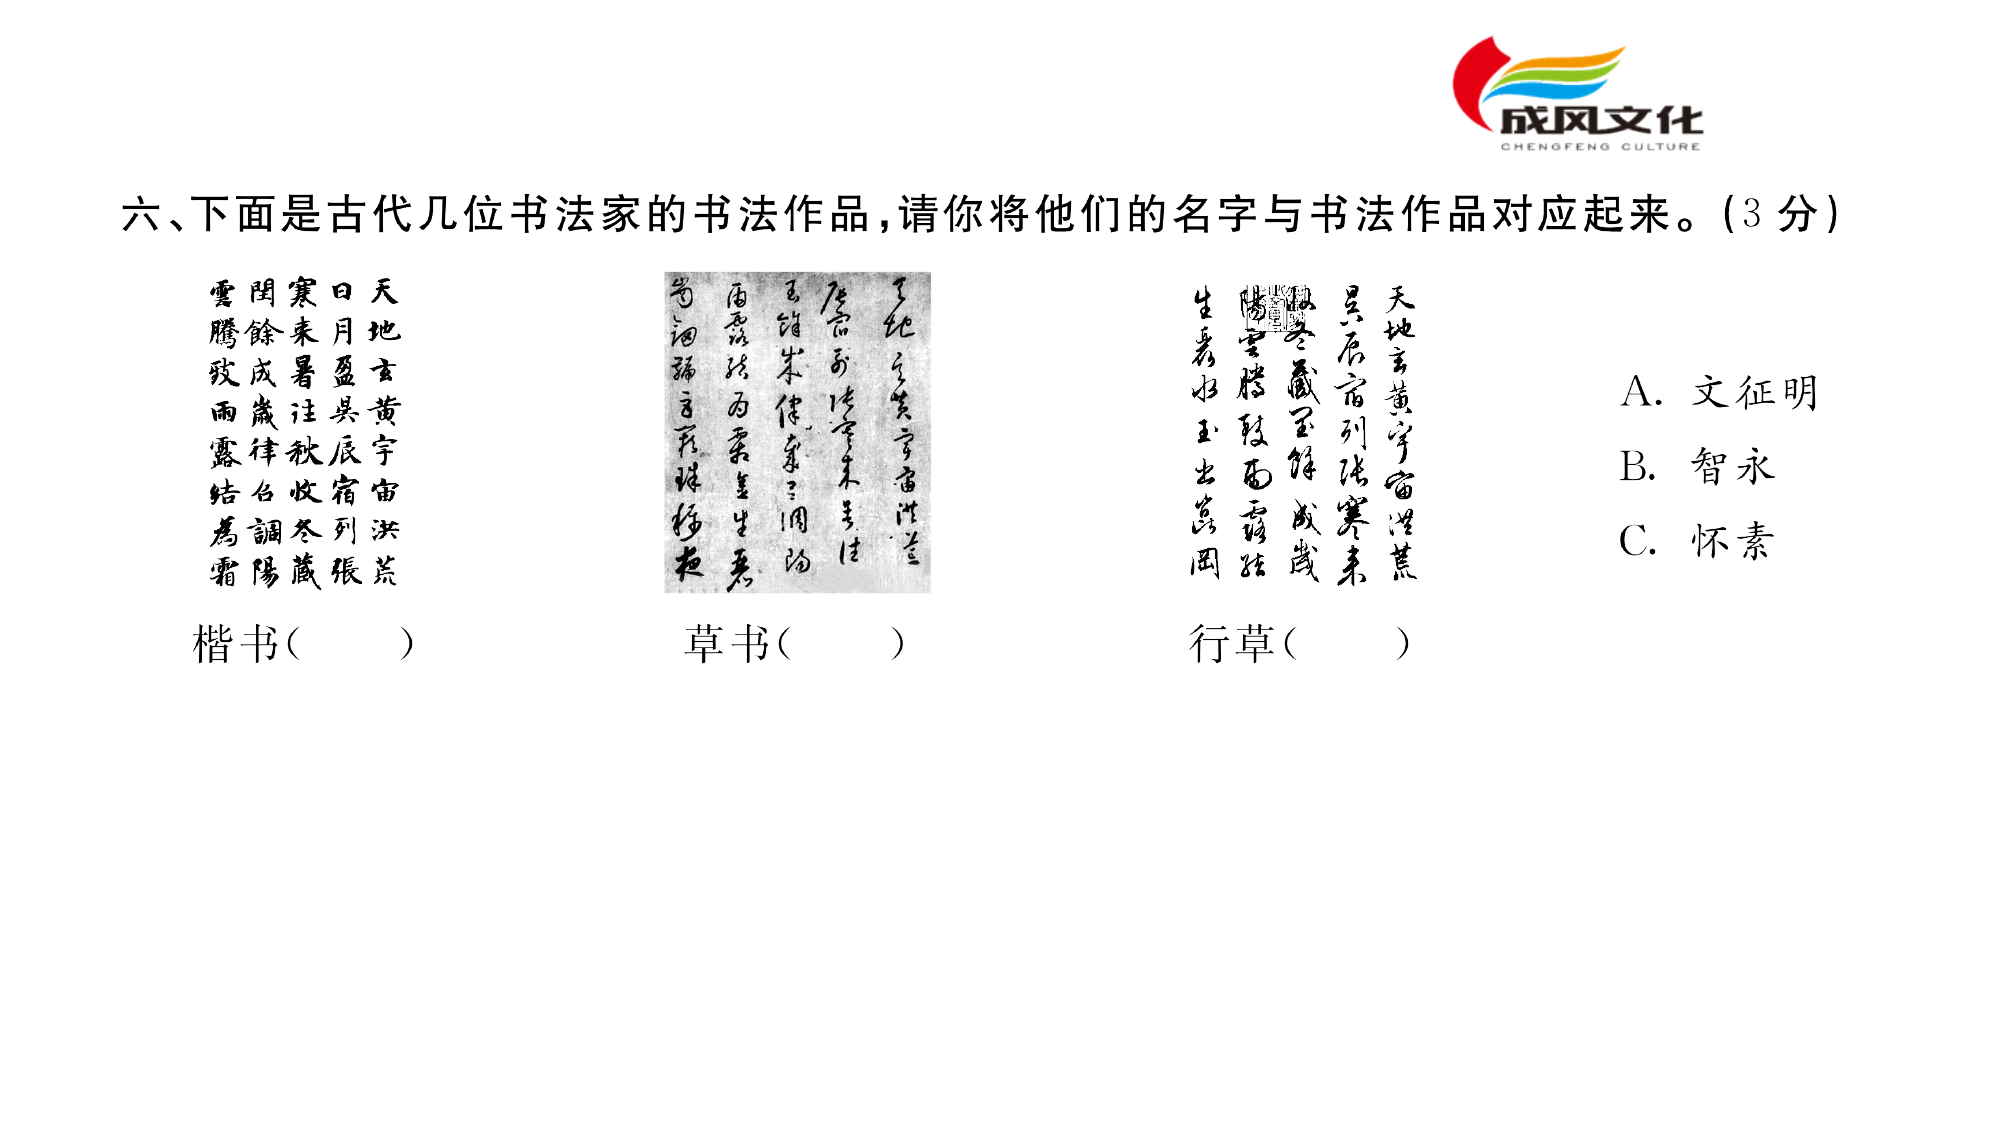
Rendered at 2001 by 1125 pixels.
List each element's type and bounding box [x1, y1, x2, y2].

picture [118, 30, 2000, 682]
